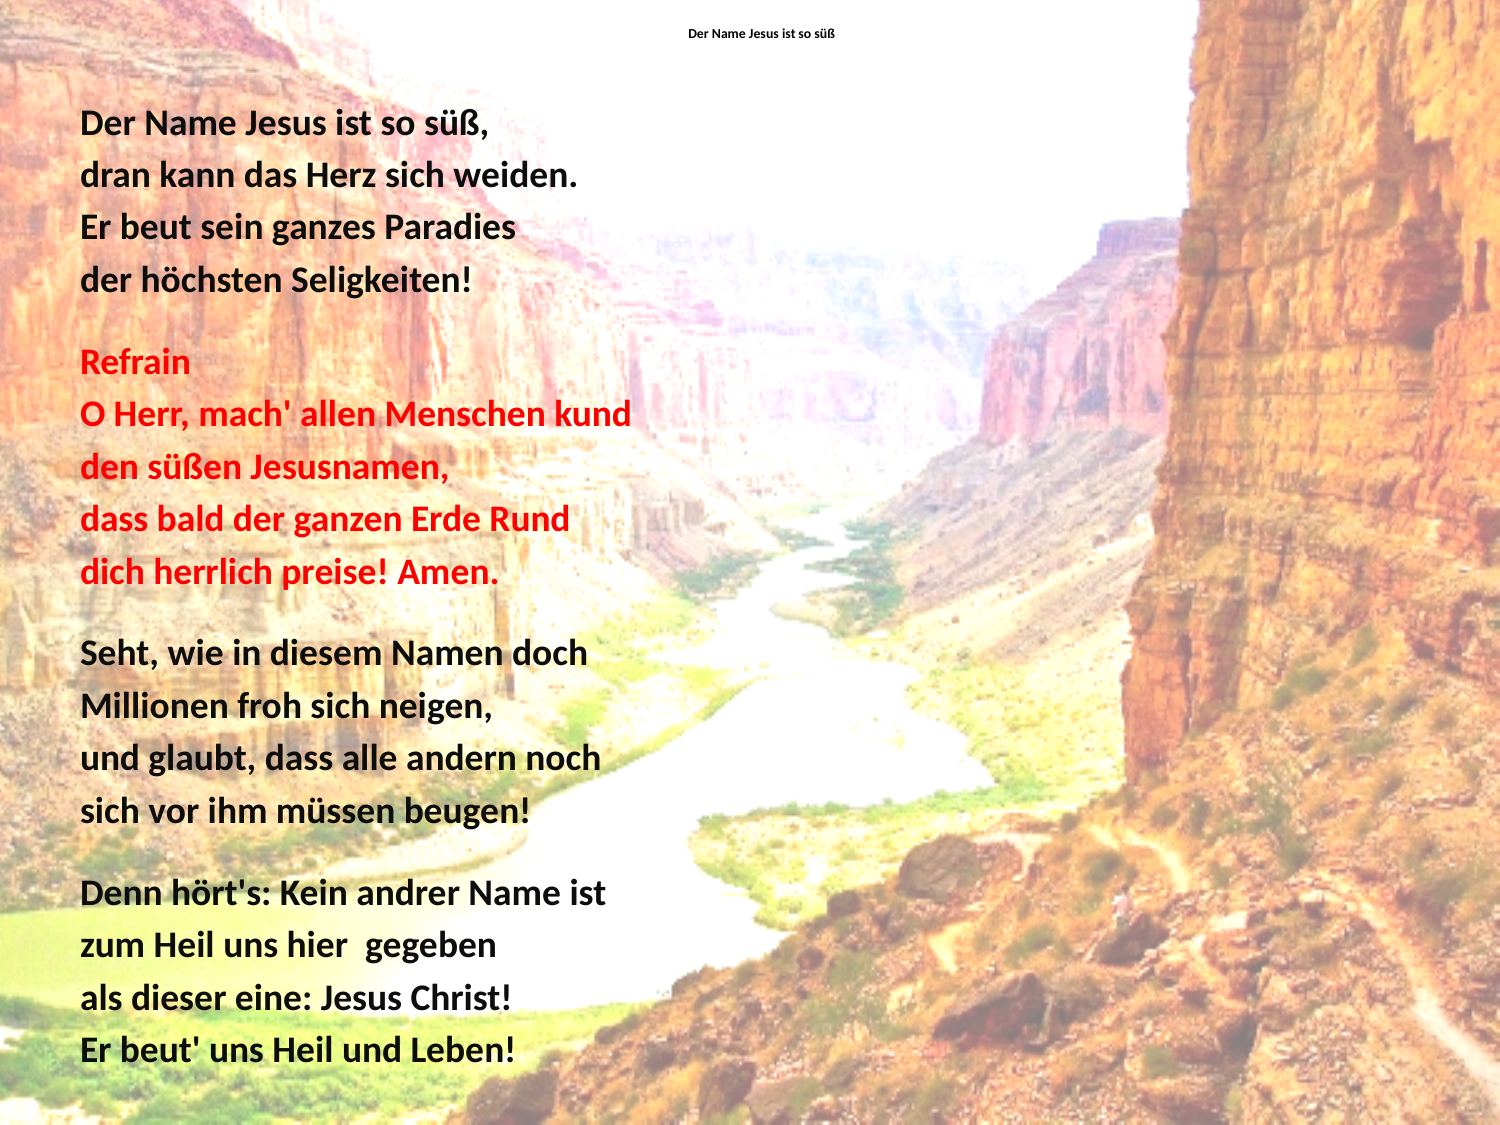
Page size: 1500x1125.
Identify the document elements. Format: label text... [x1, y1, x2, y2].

subtitle Der Name Jesus ist so süß, dran kann das Herz sich weiden. Er beut sein ganzes Paradies der höchsten Seligkeiten! Refrain O Herr, mach' allen Menschen kund den süßen Jesusnamen, dass bald der ganzen Erde Rund dich herrlich preise! Amen. Seht, wie in diesem Namen doch Millionen froh sich neigen, und glaubt, dass alle andern noch sich vor ihm müssen beugen! Denn hört's: Kein andrer Name ist zum Heil uns hier gegeben als dieser eine: Jesus Christ! Er beut' uns Heil und Leben! [64, 90, 680, 914]
title Der Name Jesus ist so süß [301, 0, 1223, 67]
